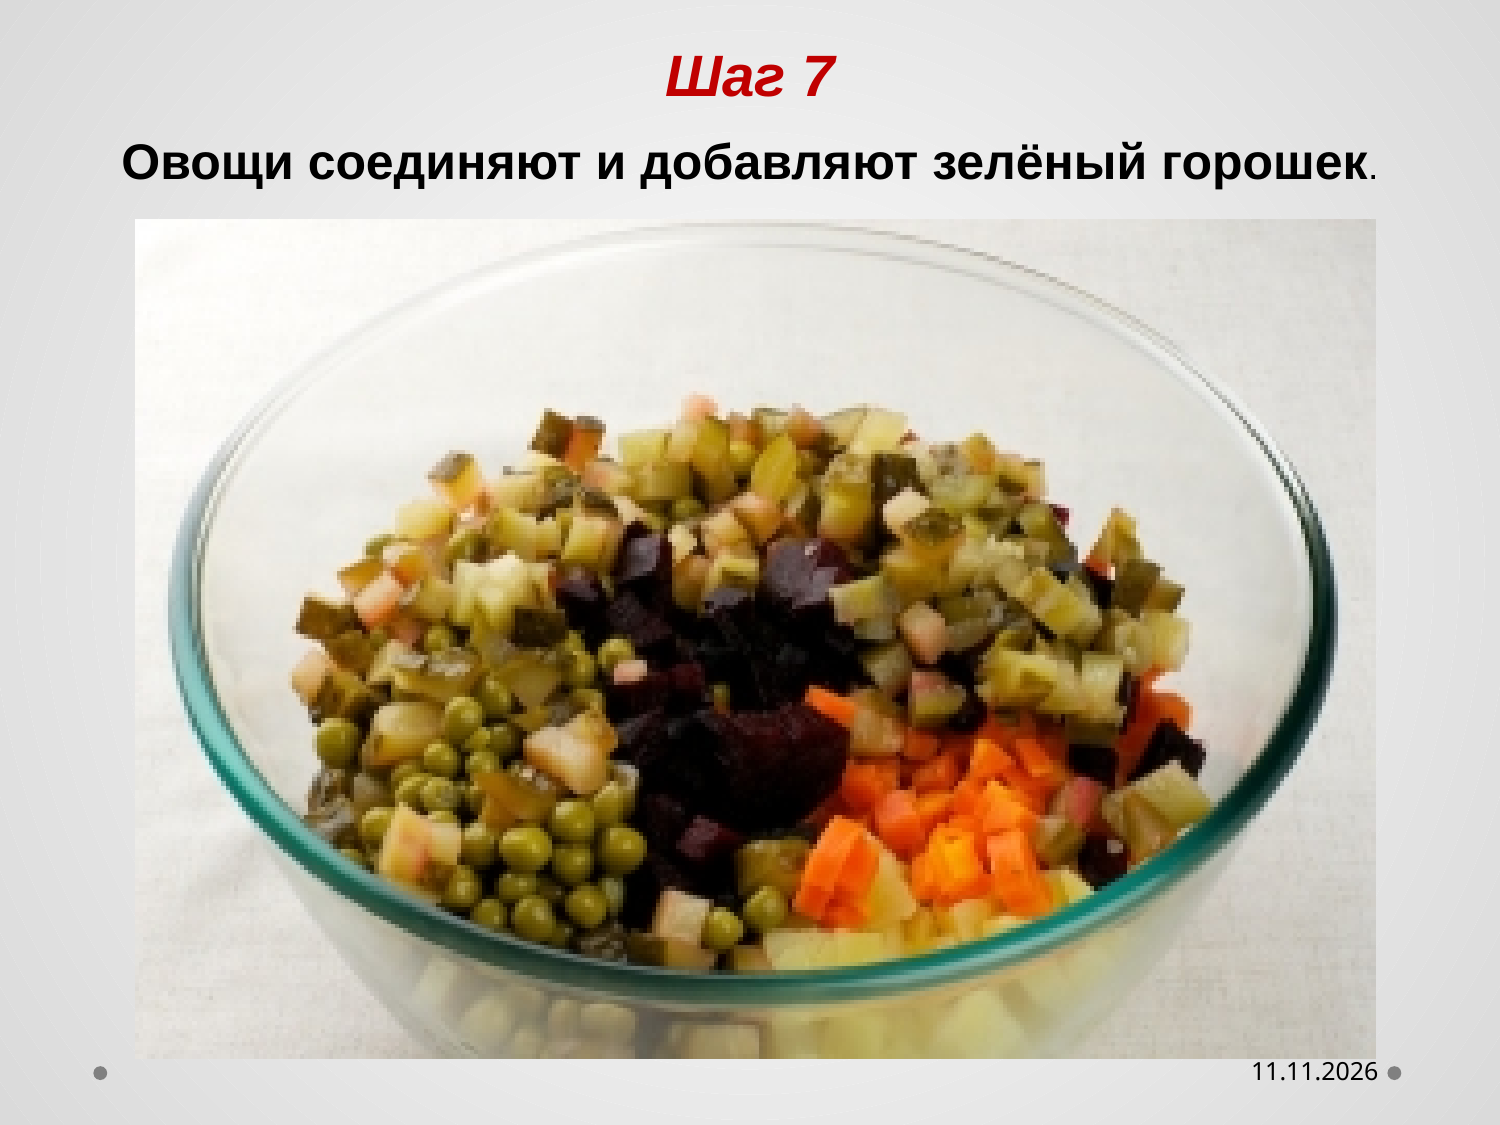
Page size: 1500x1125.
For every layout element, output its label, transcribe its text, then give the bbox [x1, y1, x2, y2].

picture [135, 219, 1377, 1059]
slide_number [1043, 1042, 1386, 1103]
text_box Шаг 7 Овощи соединяют и добавляют зелёный горошек. [53, 30, 1447, 197]
